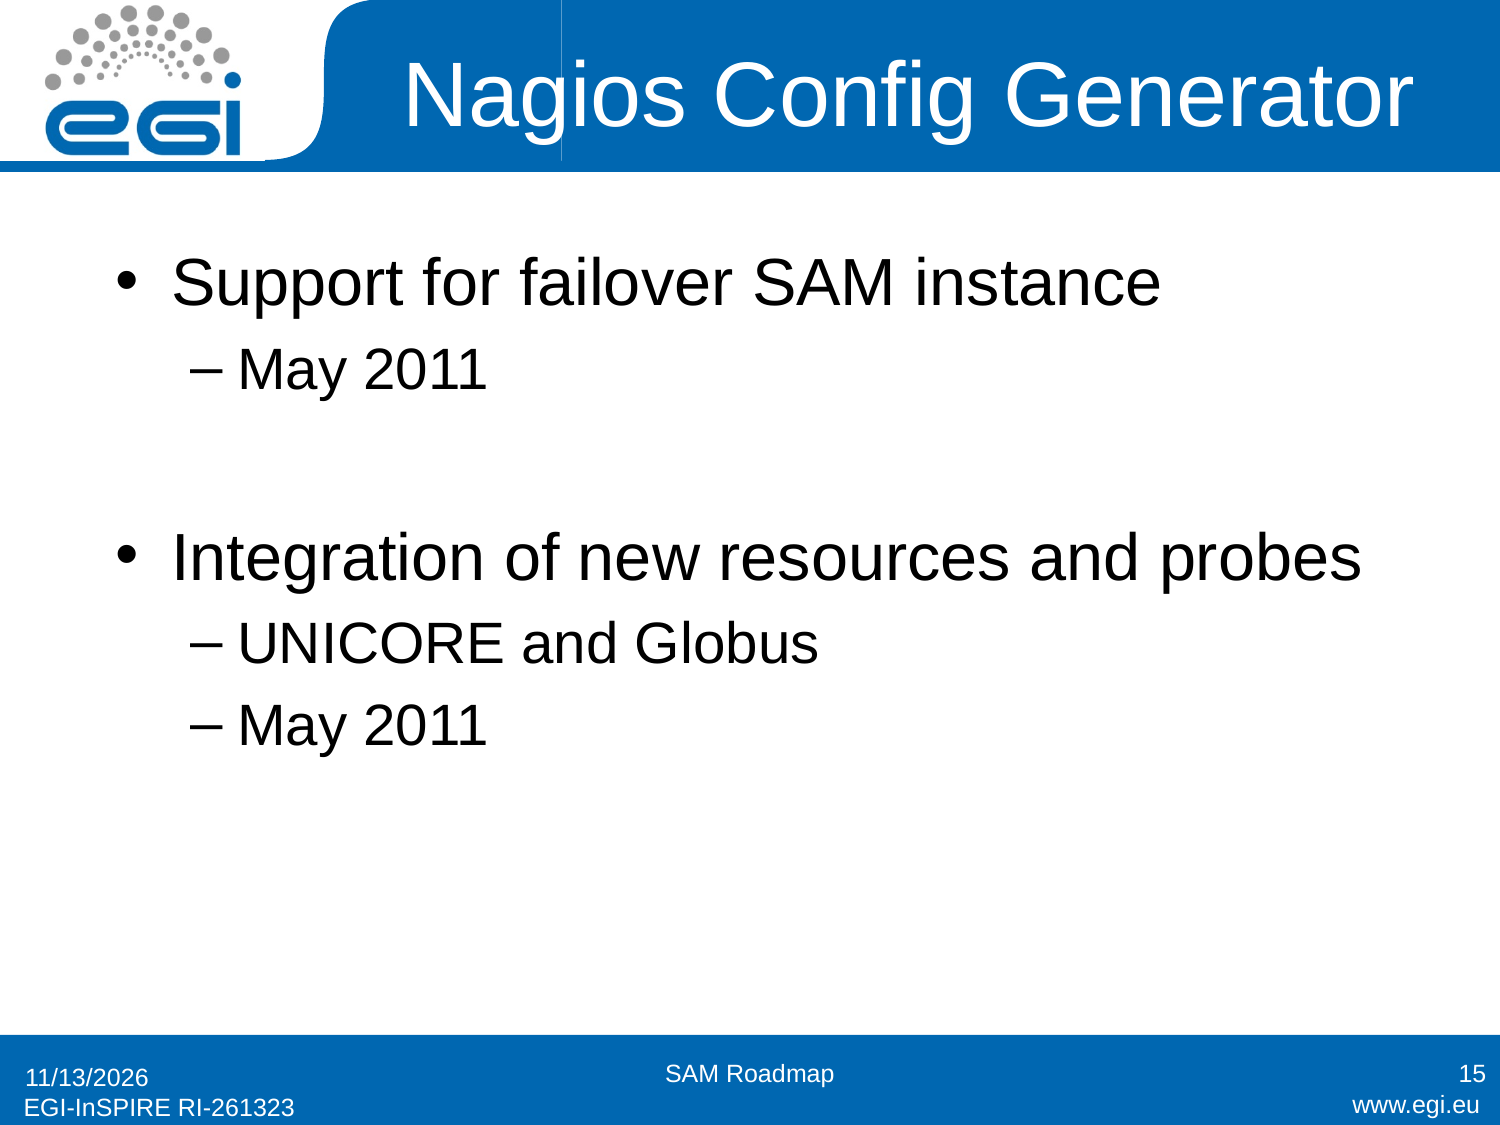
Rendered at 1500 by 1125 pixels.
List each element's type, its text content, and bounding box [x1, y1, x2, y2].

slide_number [10, 1046, 361, 1106]
list Support for failover SAM instance May 2011 Integration of new resources and probes UNICORE and Globus May 2011 [100, 231, 1425, 975]
picture [0, 0, 265, 161]
slide_number 15 [1151, 1042, 1500, 1103]
footer SAM Roadmap [512, 1042, 988, 1103]
title Nagios Config Generator [348, 19, 1471, 161]
